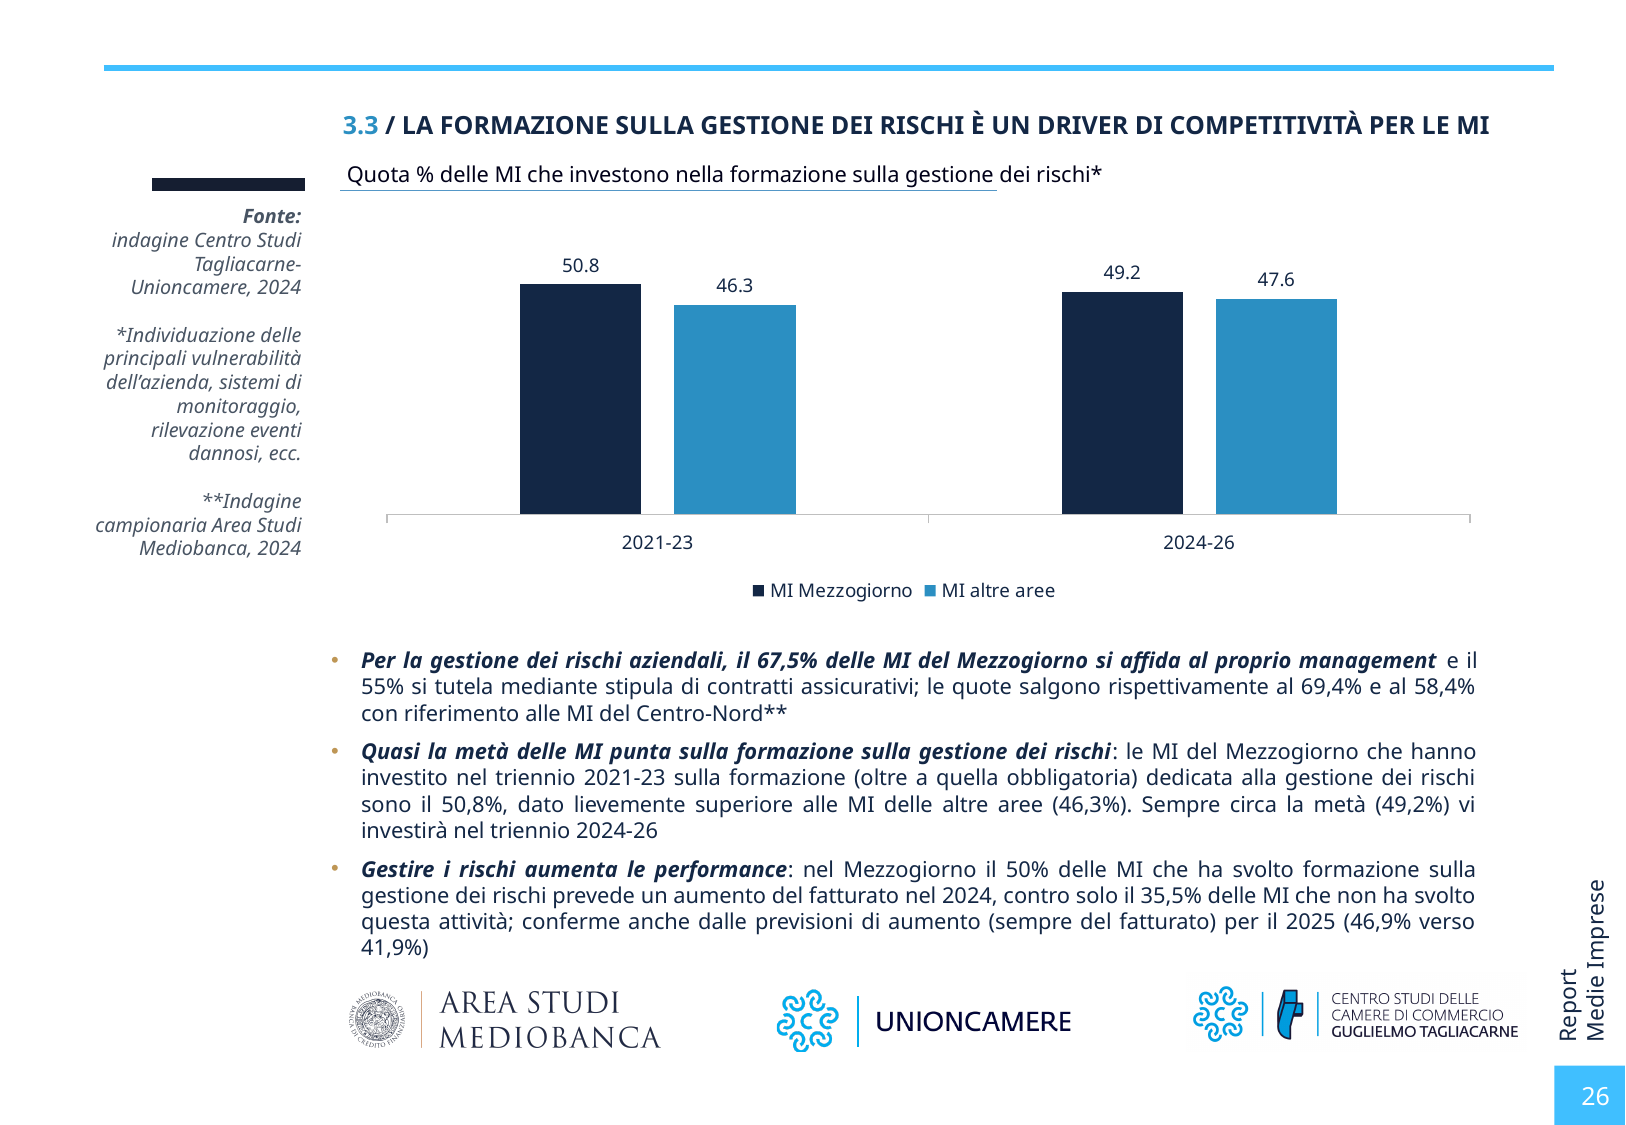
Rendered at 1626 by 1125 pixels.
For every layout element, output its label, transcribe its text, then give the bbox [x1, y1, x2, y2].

slide_number 26 [1259, 1065, 1625, 1125]
text_box Per la gestione dei rischi aziendali, il 67,5% delle MI del Mezzogiorno si affida al proprio management e il 55% si tutela mediante stipula di contratti assicurativi; le quote salgono rispettivamente al 69,4% e al 58,4% con riferimento alle MI del Centro-Nord** Quasi la metà delle MI punta sulla formazione sulla gestione dei rischi: le MI del Mezzogiorno che hanno investito nel triennio 2021-23 sulla formazione (oltre a quella obbligatoria) dedicata alla gestione dei rischi sono il 50,8%, dato lievemente superiore alle MI delle altre aree (46,3%). Sempre circa la metà (49,2%) vi investirà nel triennio 2024-26 Gestire i rischi aumenta le performance: nel Mezzogiorno il 50% delle MI che ha svolto formazione sulla gestione dei rischi prevede un aumento del fatturato nel 2024, contro solo il 35,5% delle MI che non ha svolto questa attività; conferme anche dalle previsioni di aumento (sempre del fatturato) per il 2025 (46,9% verso 41,9%) [316, 639, 1493, 968]
chart [316, 224, 1493, 611]
text_box Quota % delle MI che investono nella formazione sulla gestione dei rischi* [332, 153, 1555, 195]
text_box 3.3 / LA FORMAZIONE SULLA GESTIONE DEI RISCHI È UN DRIVER DI COMPETITIVITÀ PER LE MI [328, 102, 1624, 147]
picture [1186, 972, 1527, 1052]
text_box Fonte: indagine Centro Studi Tagliacarne-Unioncamere, 2024 *Individuazione delle principali vulnerabilità dell’azienda, sistemi di monitoraggio, rilevazione eventi dannosi, ecc. **Indagine campionaria Area Studi Mediobanca, 2024 [70, 196, 317, 591]
picture [349, 991, 661, 1048]
